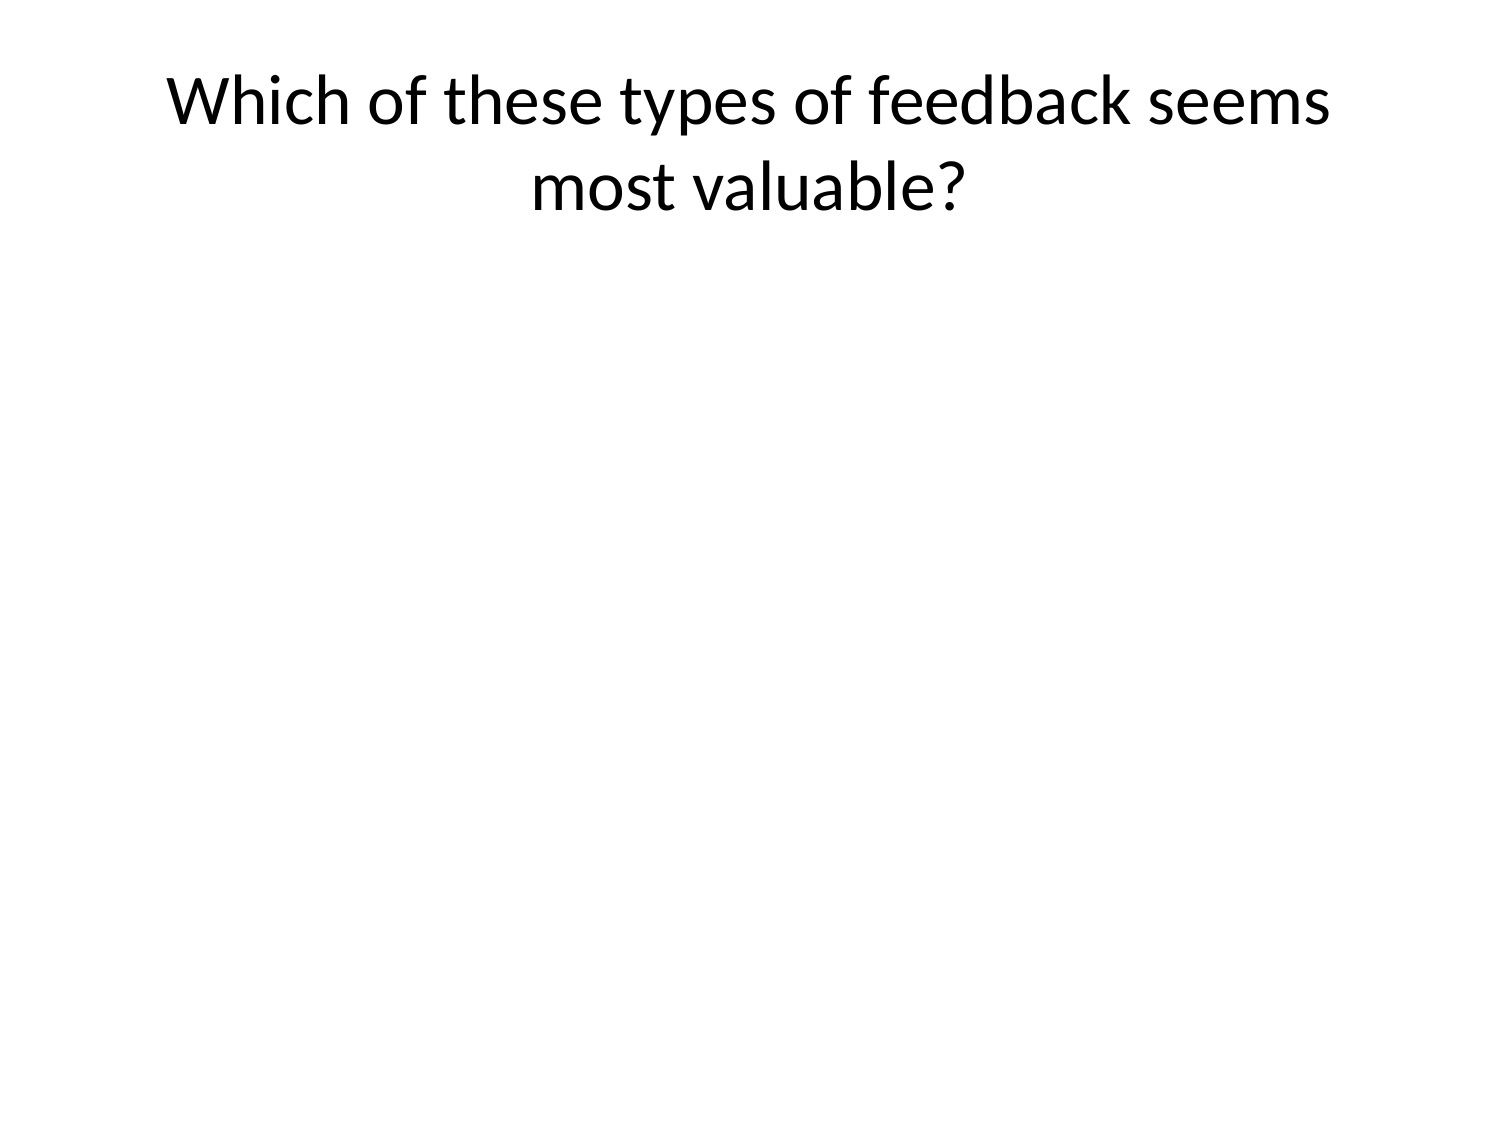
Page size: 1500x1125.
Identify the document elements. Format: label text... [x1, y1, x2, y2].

title Which of these types of feedback seems most valuable? [75, 45, 1425, 233]
